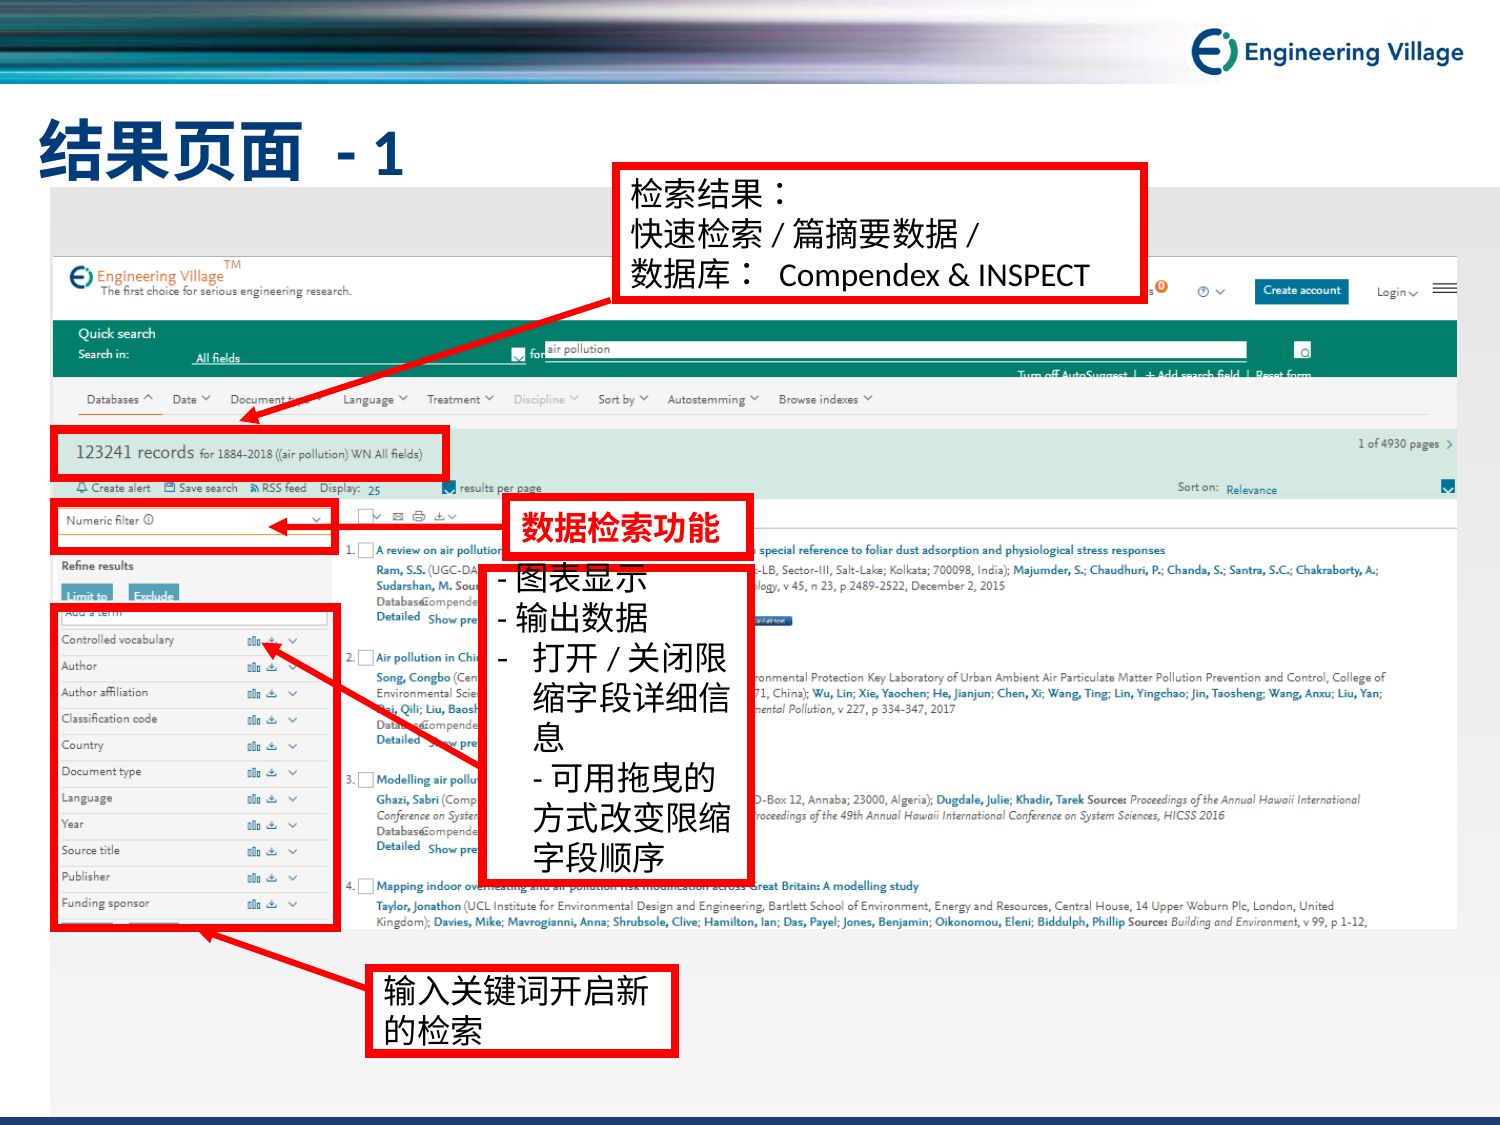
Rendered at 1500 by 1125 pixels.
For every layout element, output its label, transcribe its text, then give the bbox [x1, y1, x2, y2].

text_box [195, 927, 676, 1054]
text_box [268, 496, 751, 557]
picture [0, 1117, 1500, 1125]
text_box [53, 165, 1144, 479]
picture [0, 0, 1500, 84]
title 结果页面 - 1 [37, 101, 1488, 197]
picture [53, 256, 1457, 929]
